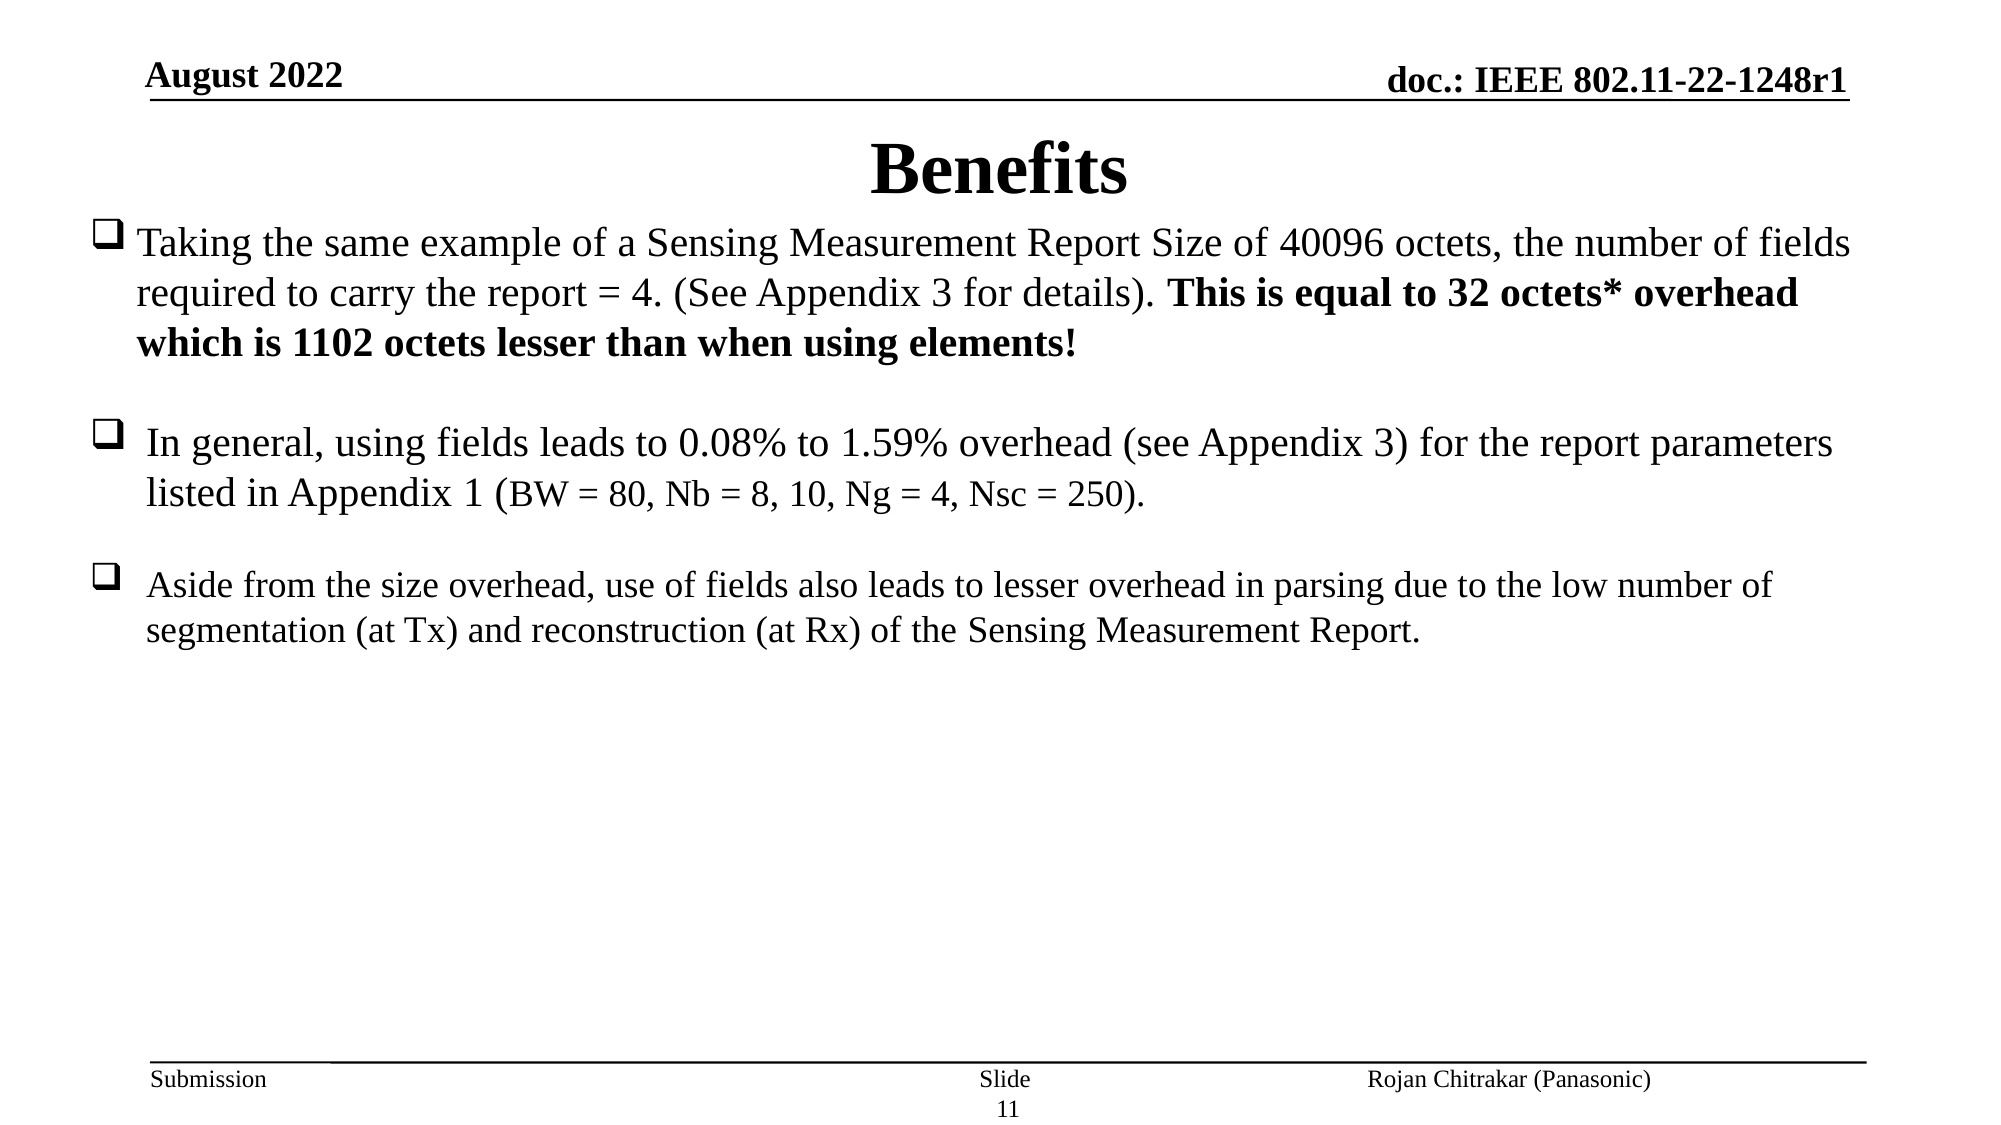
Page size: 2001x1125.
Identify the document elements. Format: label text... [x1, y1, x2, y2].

text_box Taking the same example of a Sensing Measurement Report Size of 40096 octets, the number of fields required to carry the report = 4. (See Appendix 3 for details). This is equal to 32 octets* overhead which is 1102 octets lesser than when using elements! In general, using fields leads to 0.08% to 1.59% overhead (see Appendix 3) for the report parameters listed in Appendix 1 (BW = 80, Nb = 8, 10, Ng = 4, Nsc = 250). Aside from the size overhead, use of fields also leads to lesser overhead in parsing due to the low number of segmentation (at Tx) and reconstruction (at Rx) of the Sensing Measurement Report. [75, 207, 1925, 657]
footer Rojan Chitrakar (Panasonic) [1199, 1061, 1652, 1093]
slide_number Slide 11 [972, 1061, 1045, 1093]
text_box Benefits [249, 111, 1750, 207]
